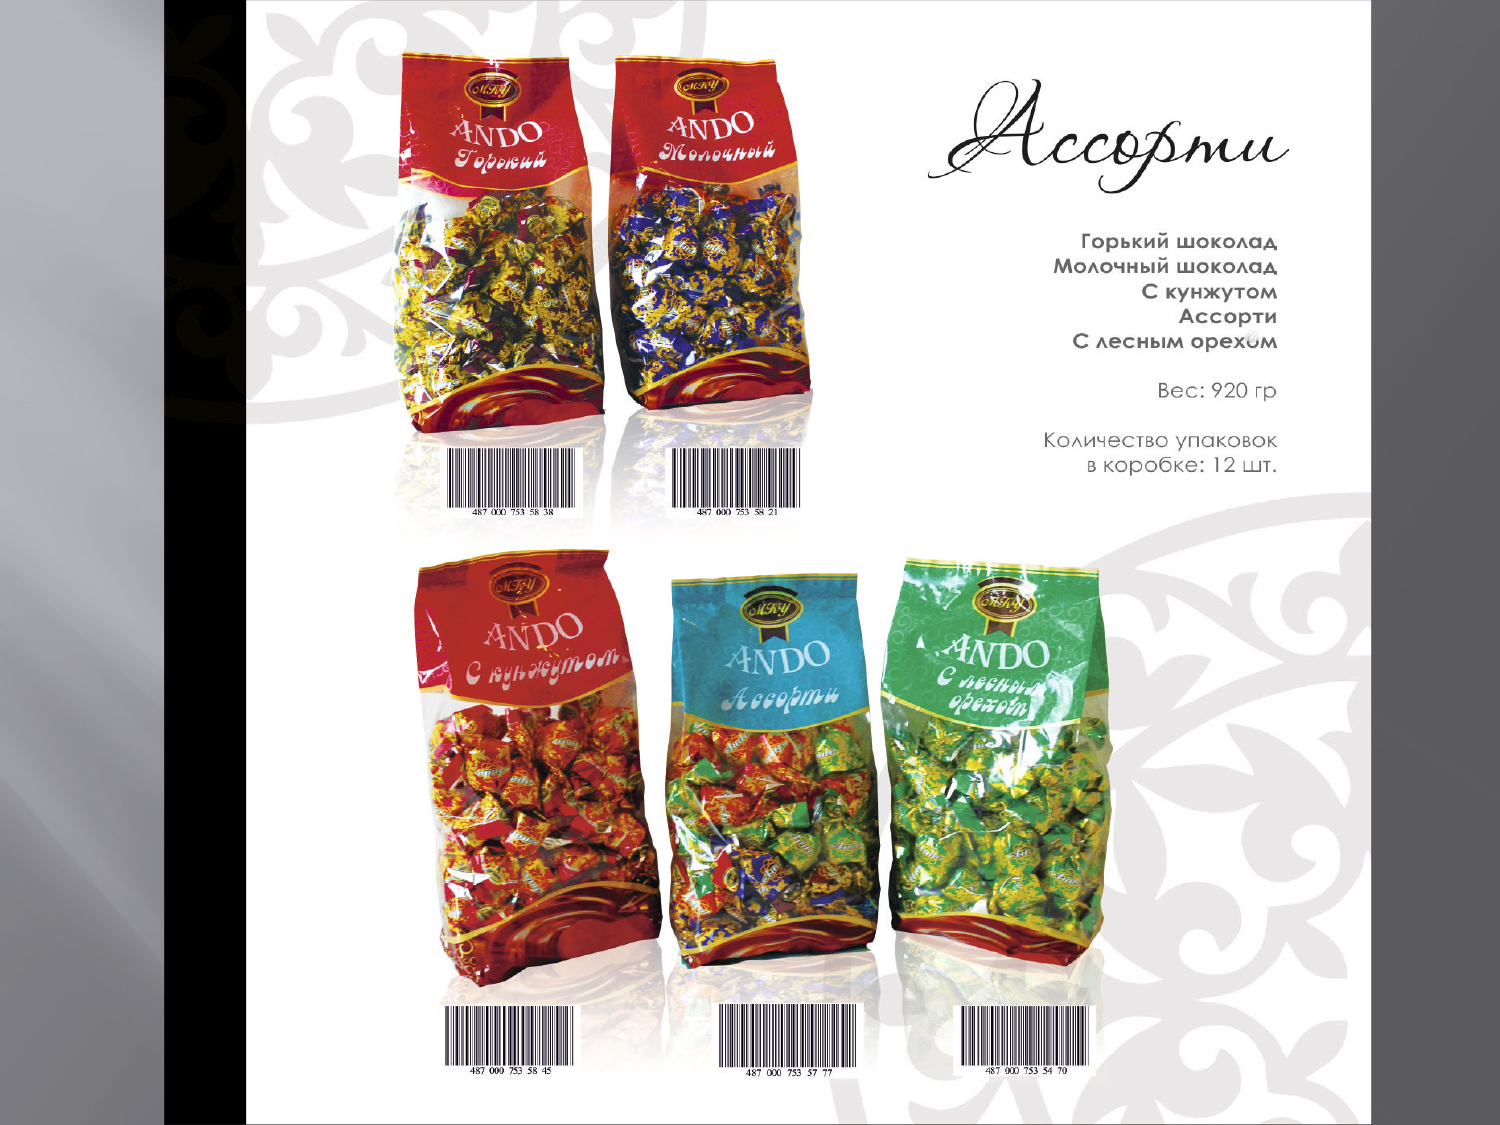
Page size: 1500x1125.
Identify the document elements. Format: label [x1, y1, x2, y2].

list [163, 0, 1372, 1125]
